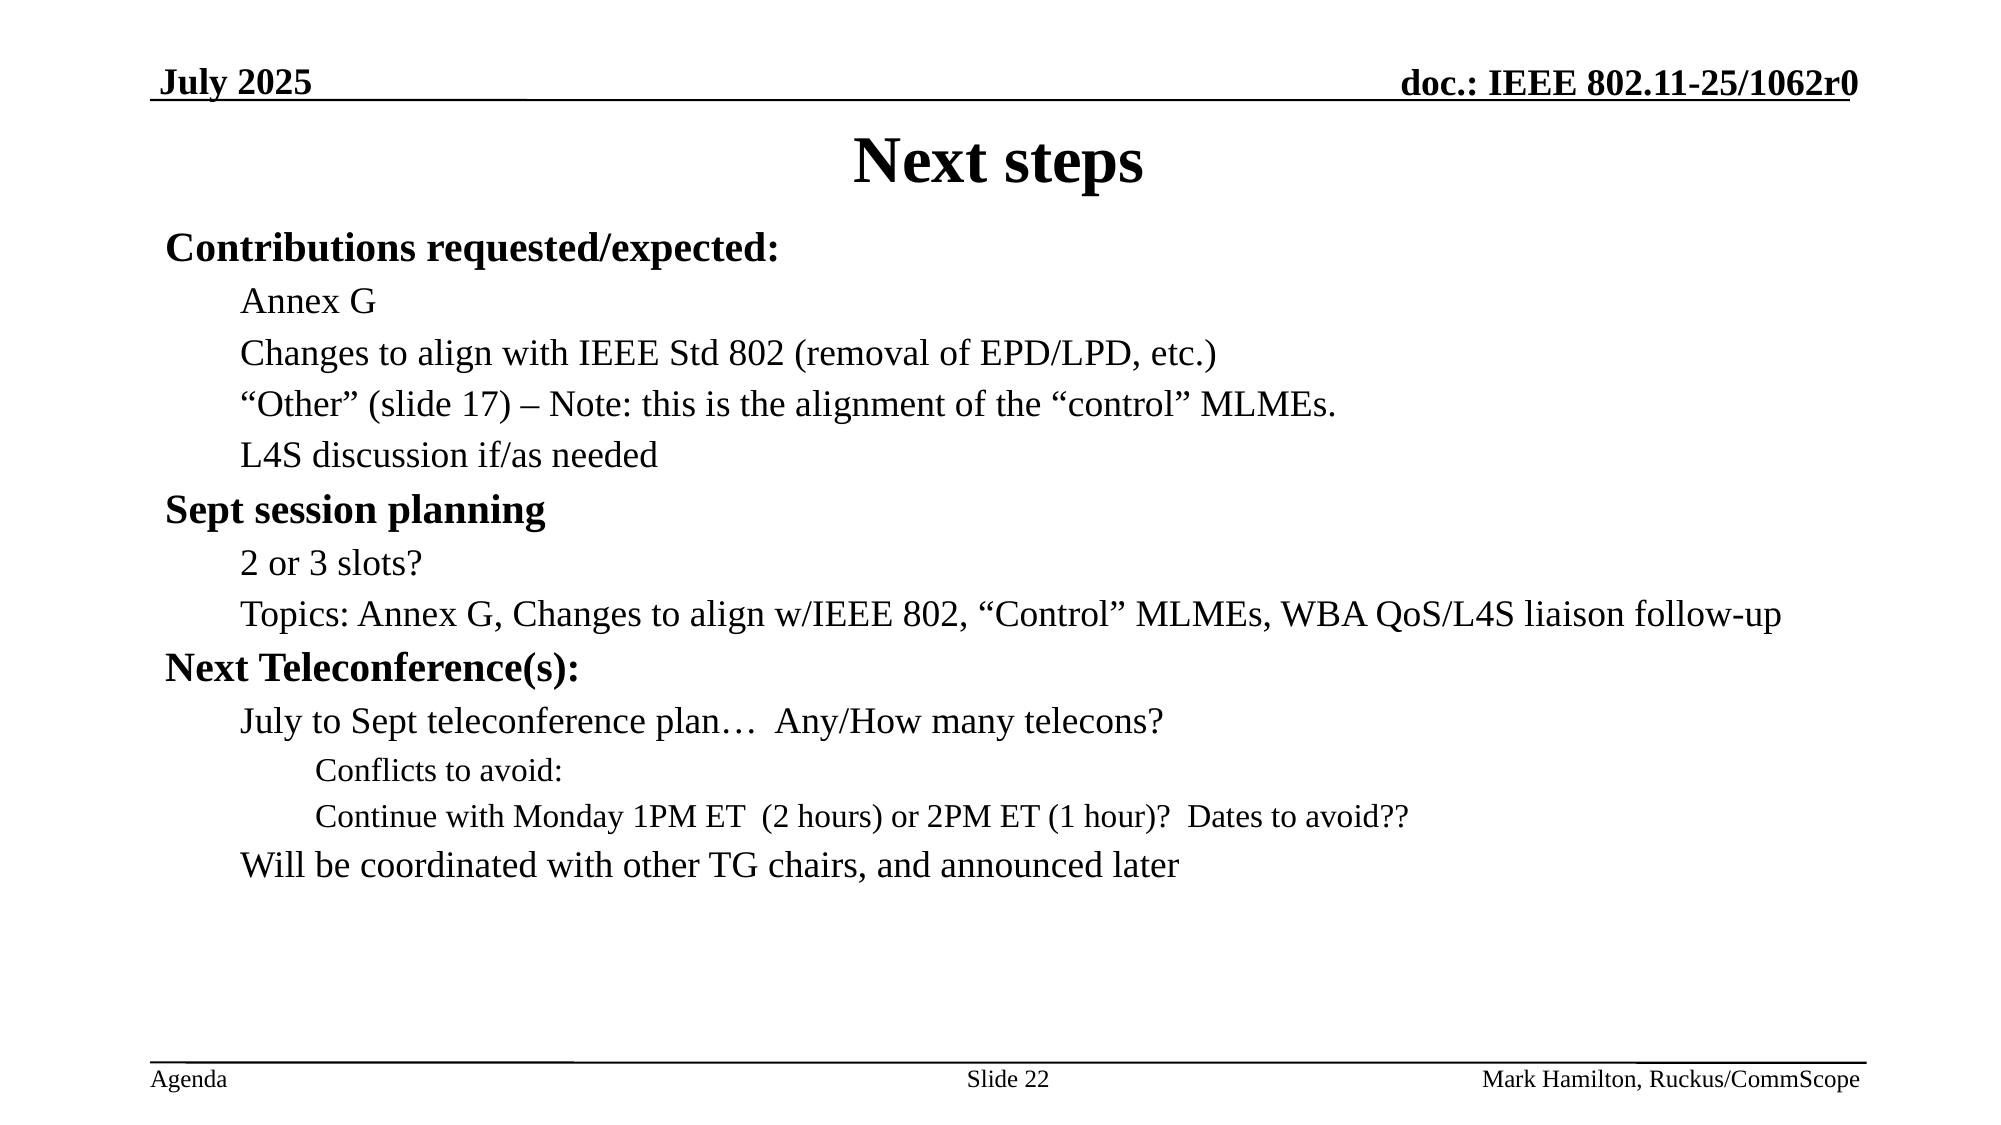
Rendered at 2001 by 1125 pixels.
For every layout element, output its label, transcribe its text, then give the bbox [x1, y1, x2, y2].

title Next steps [149, 112, 1850, 201]
slide_number Slide 22 [950, 1061, 1067, 1123]
list Contributions requested/expected: Annex G Changes to align with IEEE Std 802 (removal of EPD/LPD, etc.) “Other” (slide 17) – Note: this is the alignment of the “control” MLMEs. L4S discussion if/as needed Sept session planning 2 or 3 slots? Topics: Annex G, Changes to align w/IEEE 802, “Control” MLMEs, WBA QoS/L4S liaison follow-up Next Teleconference(s): July to Sept teleconference plan… Any/How many telecons? Conflicts to avoid: Continue with Monday 1PM ET (2 hours) or 2PM ET (1 hour)? Dates to avoid?? Will be coordinated with other TG chairs, and announced later [149, 212, 1850, 1063]
